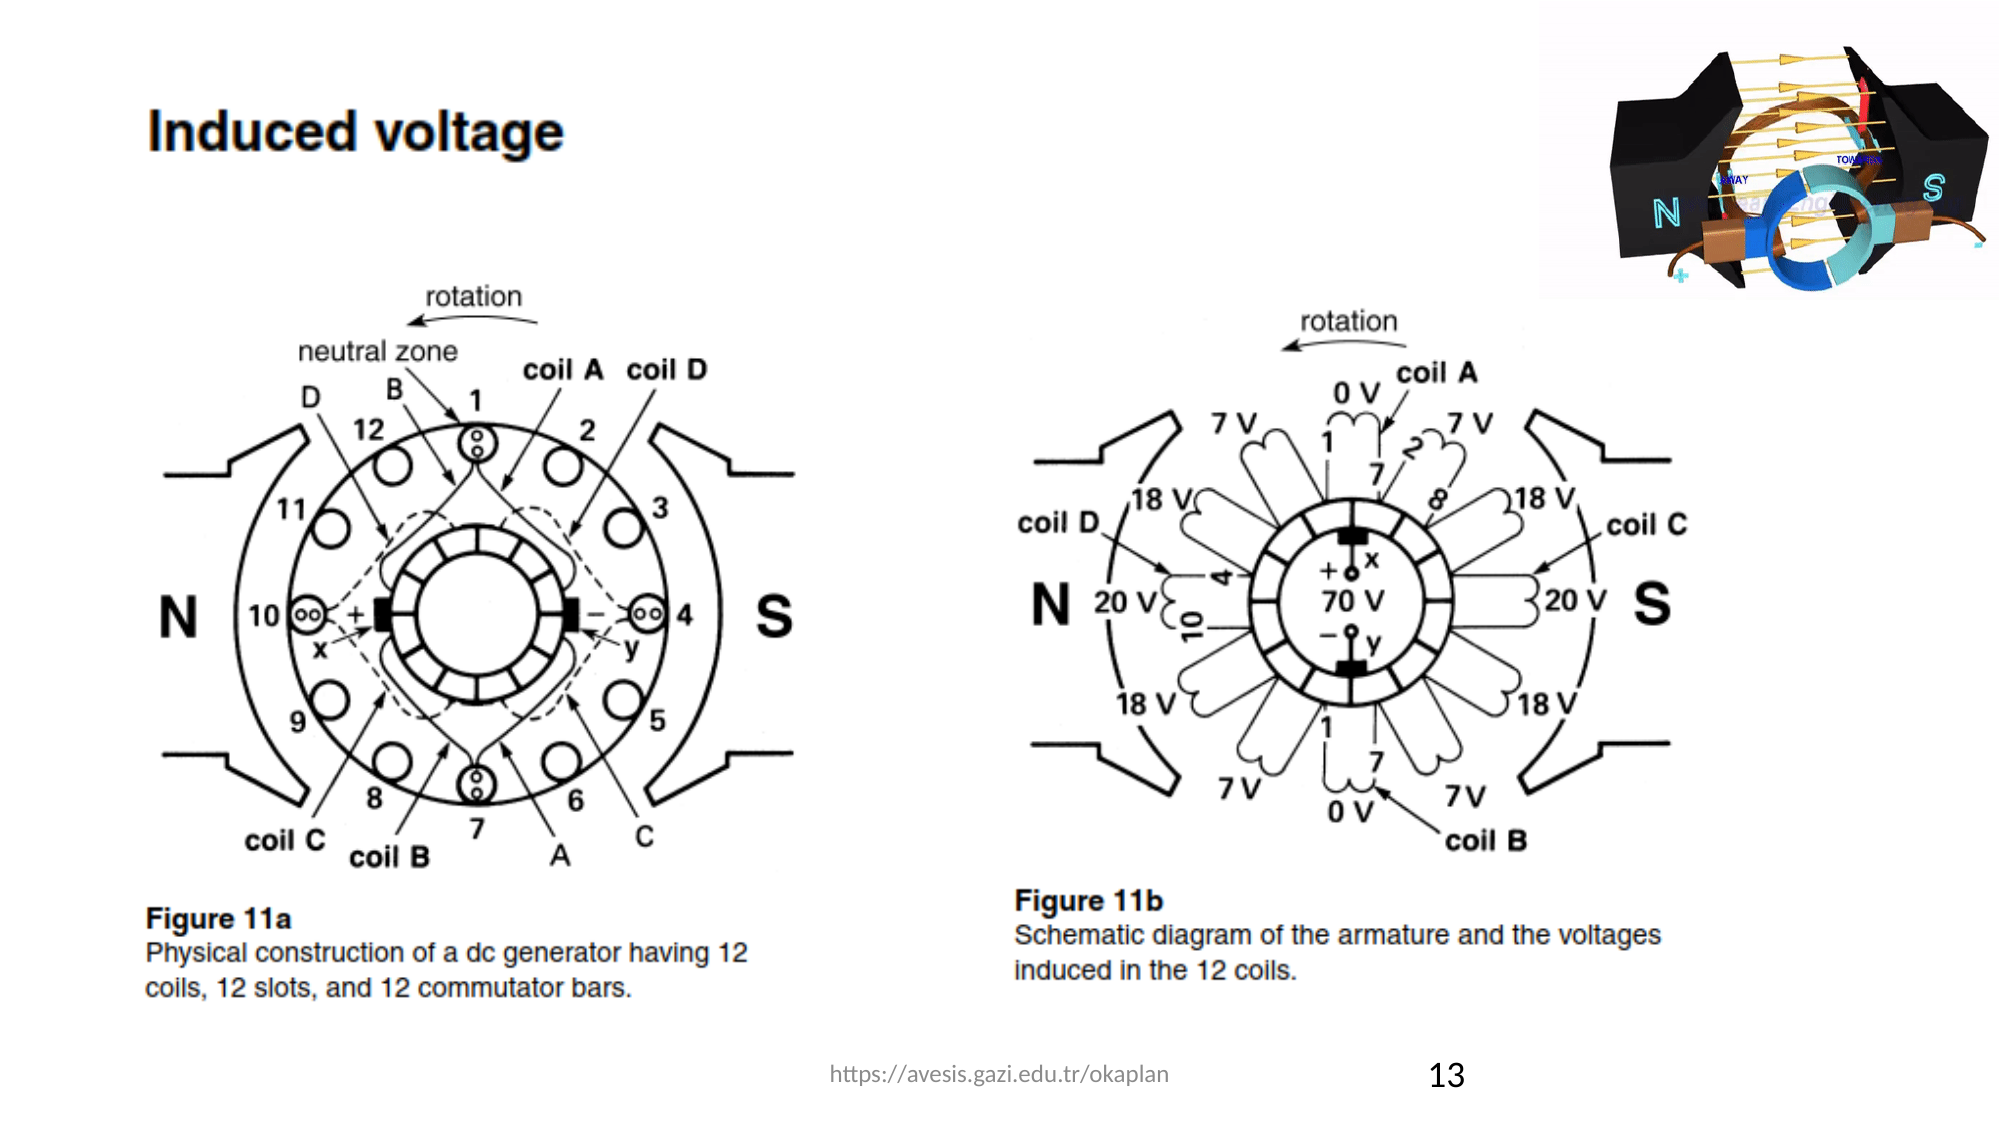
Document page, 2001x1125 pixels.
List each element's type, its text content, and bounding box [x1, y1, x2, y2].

footer https://avesis.gazi.edu.tr/okaplan [662, 1042, 1338, 1103]
picture [999, 1, 1999, 994]
picture [139, 275, 833, 1019]
picture [139, 90, 580, 174]
slide_number 13 [1412, 1042, 1863, 1103]
